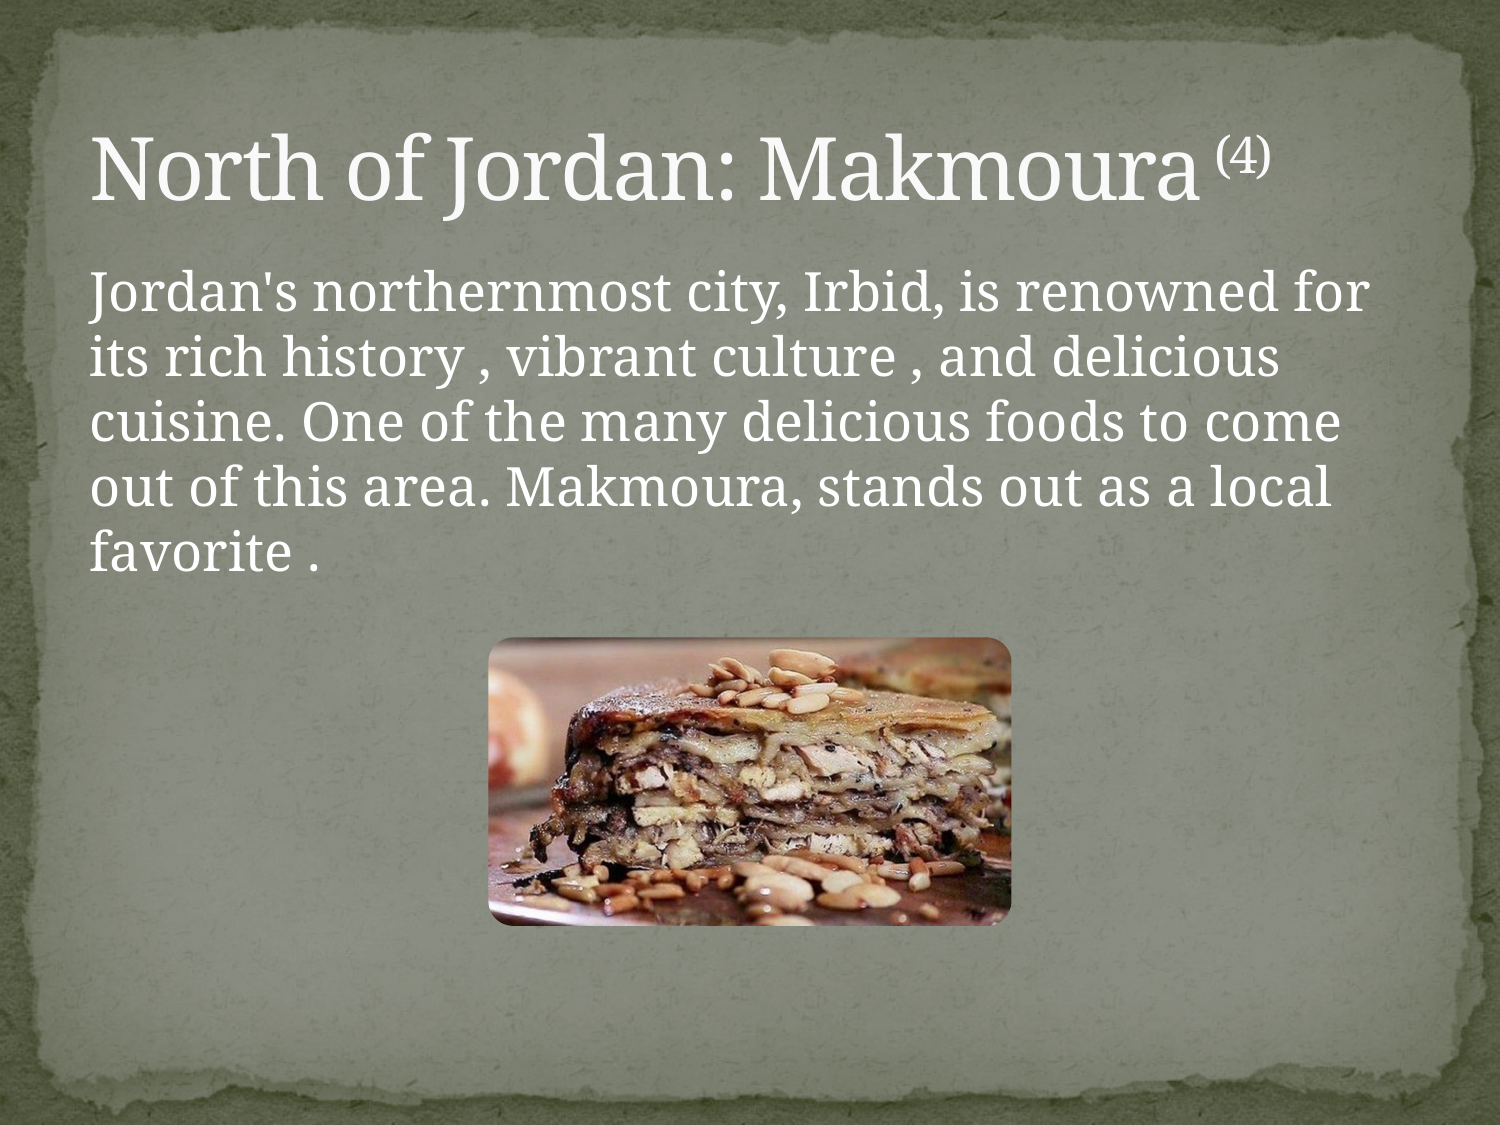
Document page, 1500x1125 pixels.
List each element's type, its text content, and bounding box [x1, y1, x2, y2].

picture [488, 637, 1012, 926]
list Jordan's northernmost city, Irbid, is renowned for its rich history , vibrant culture , and delicious cuisine. One of the many delicious foods to come out of this area. Makmoura, stands out as a local favorite . [75, 249, 1425, 1000]
title North of Jordan: Makmoura (4) [74, 24, 1425, 225]
